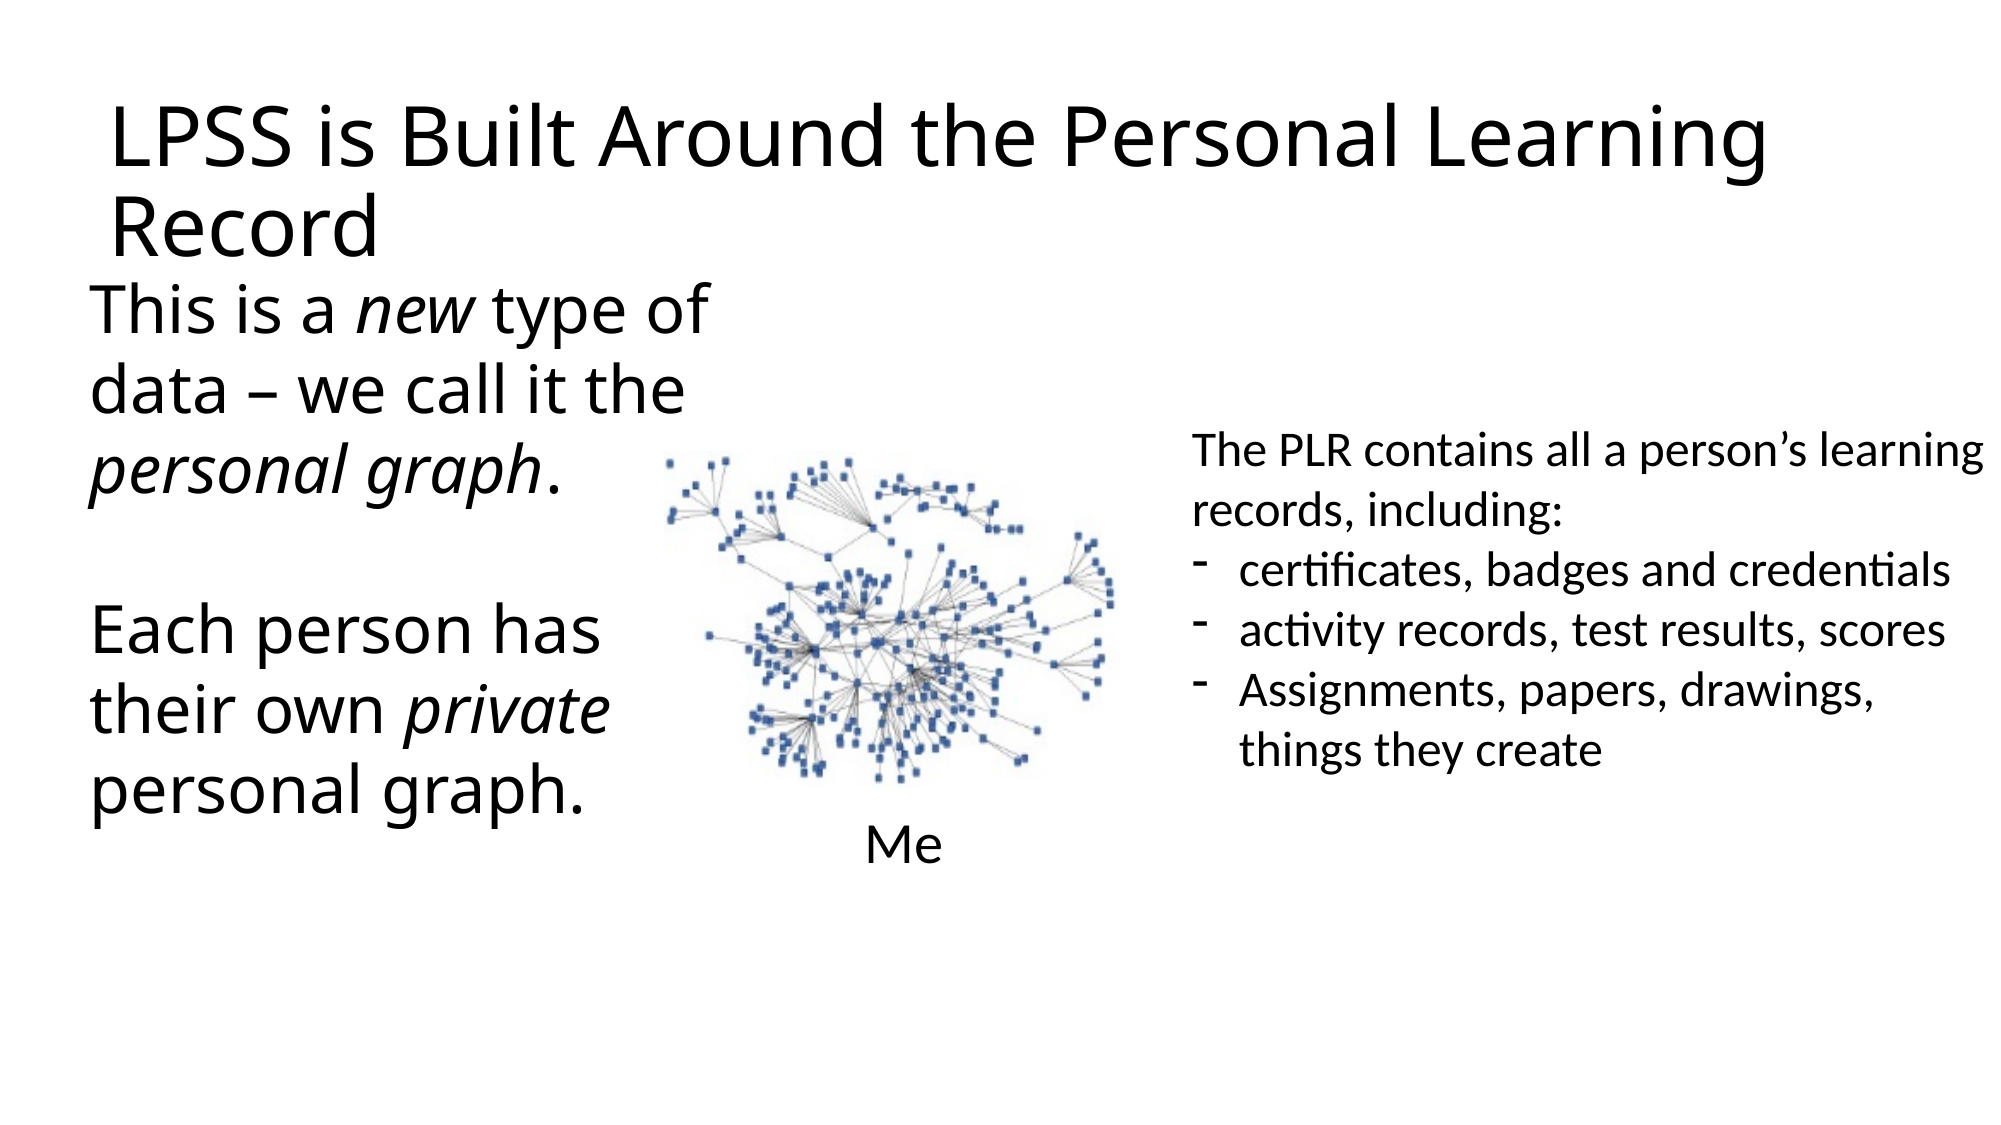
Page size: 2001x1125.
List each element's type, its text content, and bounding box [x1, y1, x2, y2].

text_box Me [850, 797, 1037, 883]
text_box The PLR contains all a person’s learning records, including: certificates, badges and credentials activity records, test results, scores Assignments, papers, drawings, things they create [1177, 408, 2000, 784]
picture [664, 451, 1119, 788]
list LPSS is Built Around the Personal Learning Record [93, 87, 1922, 286]
text_box This is a new type of data – we call it the personal graph. Each person has their own private personal graph. [75, 259, 768, 835]
